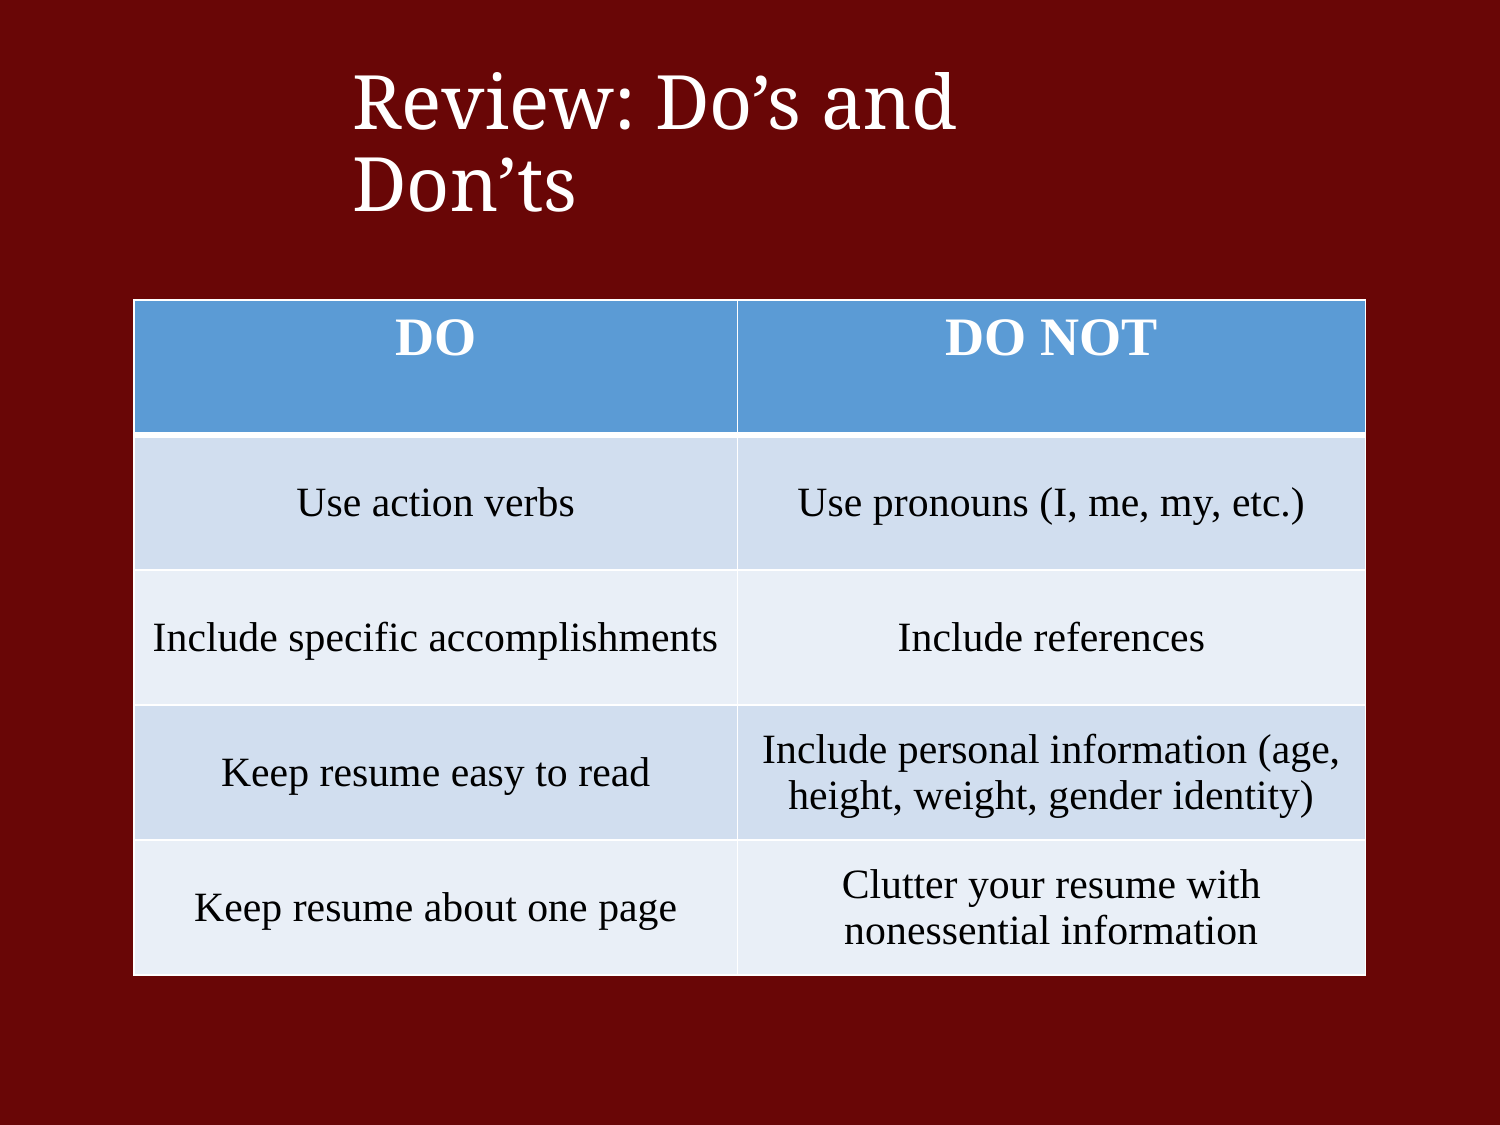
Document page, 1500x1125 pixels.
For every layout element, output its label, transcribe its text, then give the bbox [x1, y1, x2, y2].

title Review: Do’s and Don’ts [337, 37, 1186, 255]
table_cell Include specific accomplishments [135, 571, 737, 704]
table_header DO [135, 301, 737, 432]
table_cell Keep resume easy to read [135, 706, 737, 839]
table_header DO NOT [738, 301, 1365, 432]
table_cell Keep resume about one page [135, 841, 737, 974]
table_cell Clutter your resume with nonessential information [738, 841, 1365, 974]
table_cell Use pronouns (I, me, my, etc.) [738, 438, 1365, 569]
table_cell Use action verbs [135, 438, 737, 569]
table_cell Include references [738, 571, 1365, 704]
table_cell Include personal information (age, height, weight, gender identity) [738, 706, 1365, 839]
